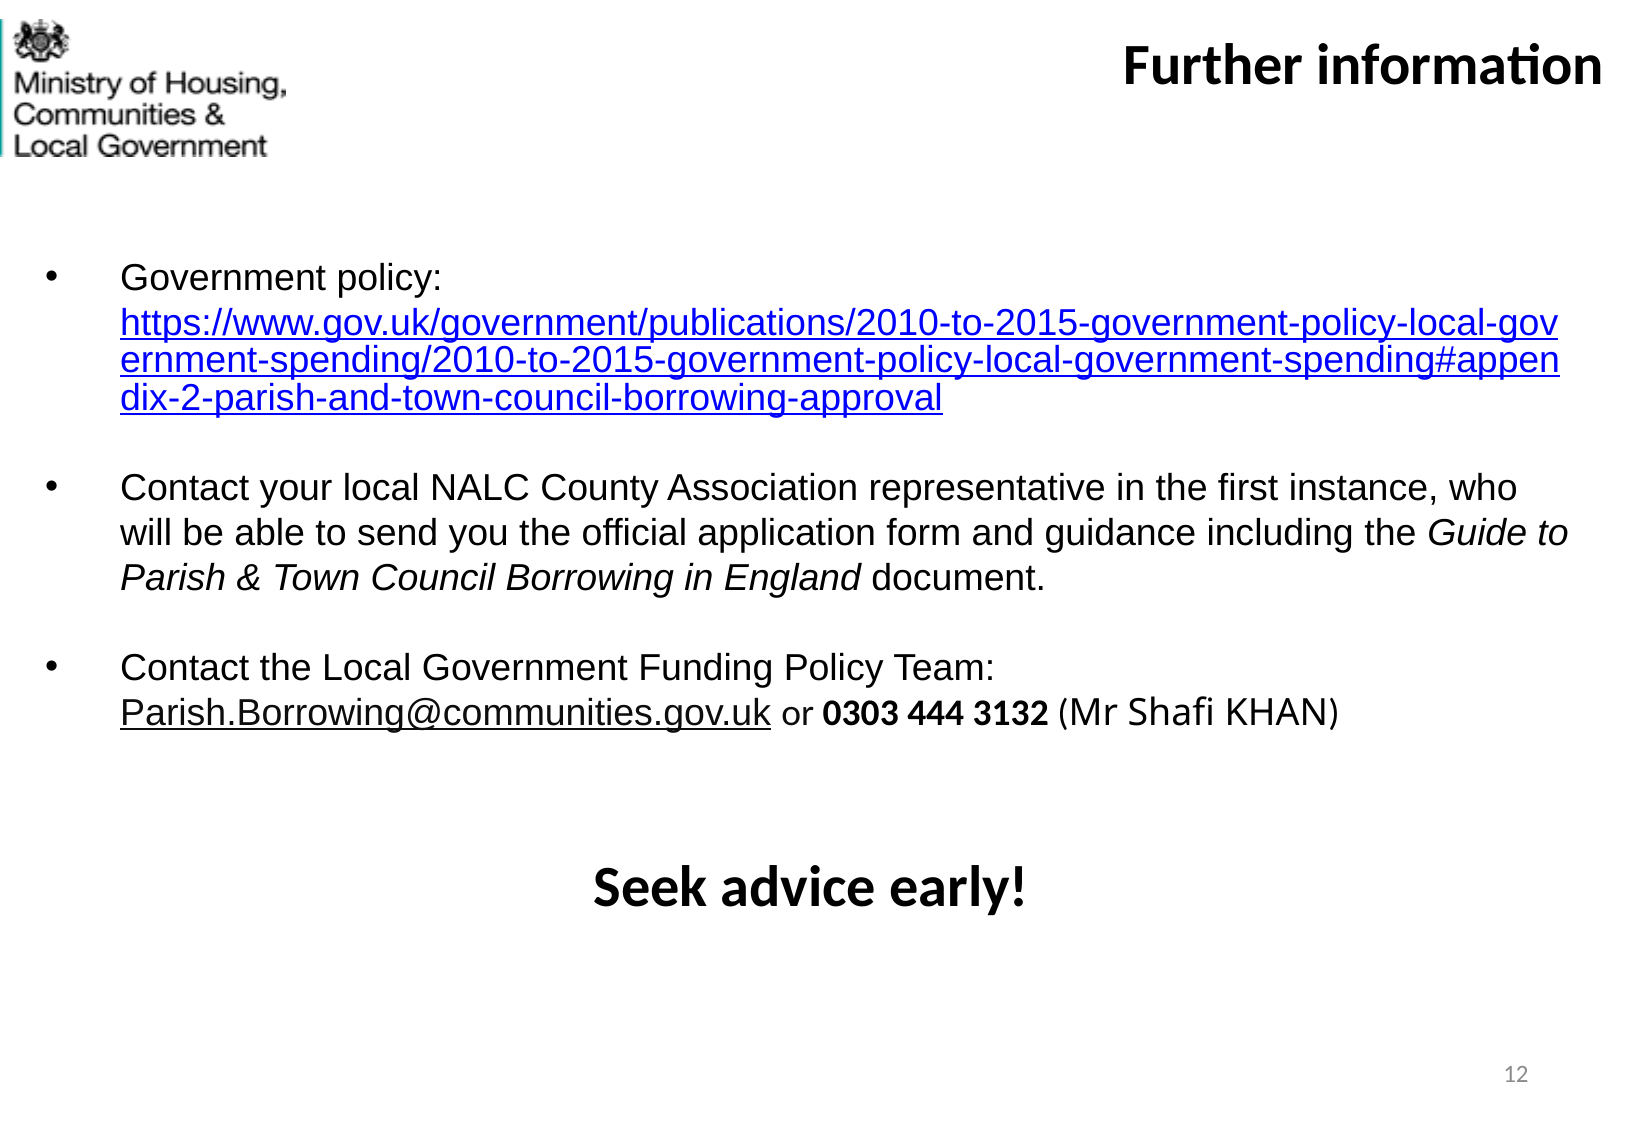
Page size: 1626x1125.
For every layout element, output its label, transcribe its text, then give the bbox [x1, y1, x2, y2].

picture [0, 18, 286, 157]
slide_number 12 [1164, 1042, 1544, 1103]
text_box Further information [351, 19, 1619, 173]
text_box Government policy: https://www.gov.uk/government/publications/2010-to-2015-government-policy-local-government-spending/2010-to-2015-government-policy-local-government-spending#appendix-2-parish-and-town-council-borrowing-approval Contact your local NALC County Association representative in the first instance, who will be able to send you the official application form and guidance including the Guide to Parish & Town Council Borrowing in England document. Contact the Local Government Funding Policy Team: Parish.Borrowing@communities.gov.uk or 0303 444 3132 (Mr Shafi KHAN) Seek advice early! [30, 245, 1593, 896]
